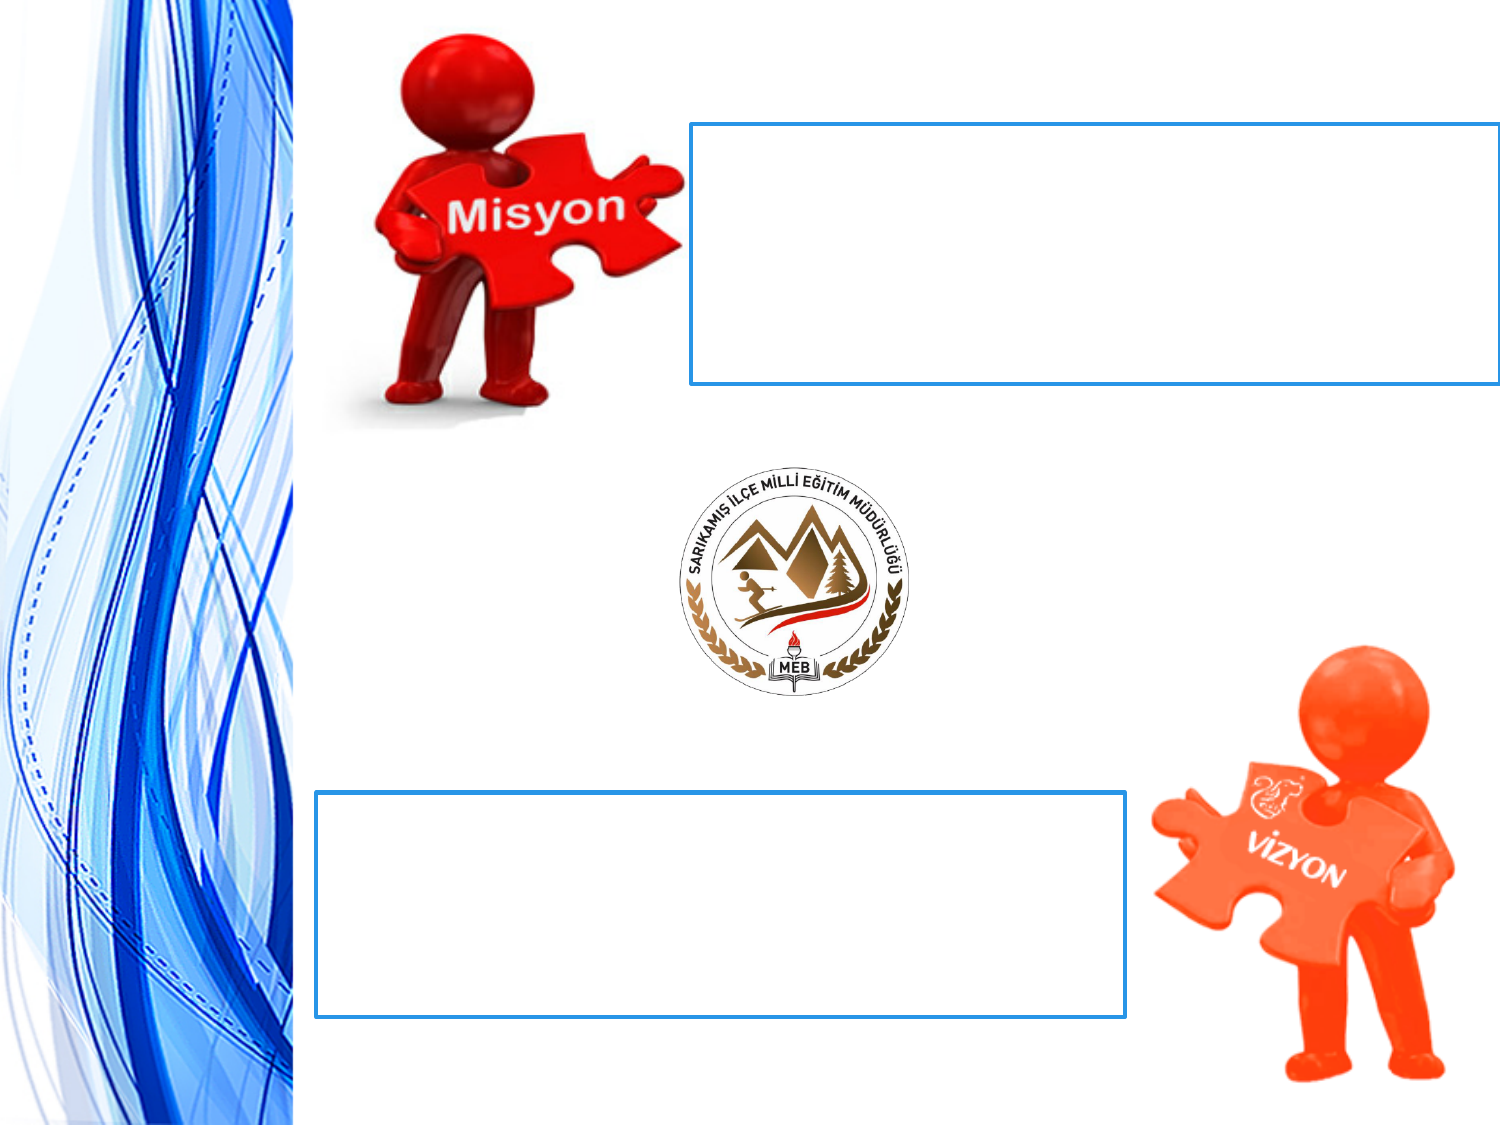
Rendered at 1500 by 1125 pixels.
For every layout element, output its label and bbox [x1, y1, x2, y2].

text_box [314, 790, 1127, 1019]
text_box [708, 122, 1500, 386]
picture [0, 0, 1500, 1125]
